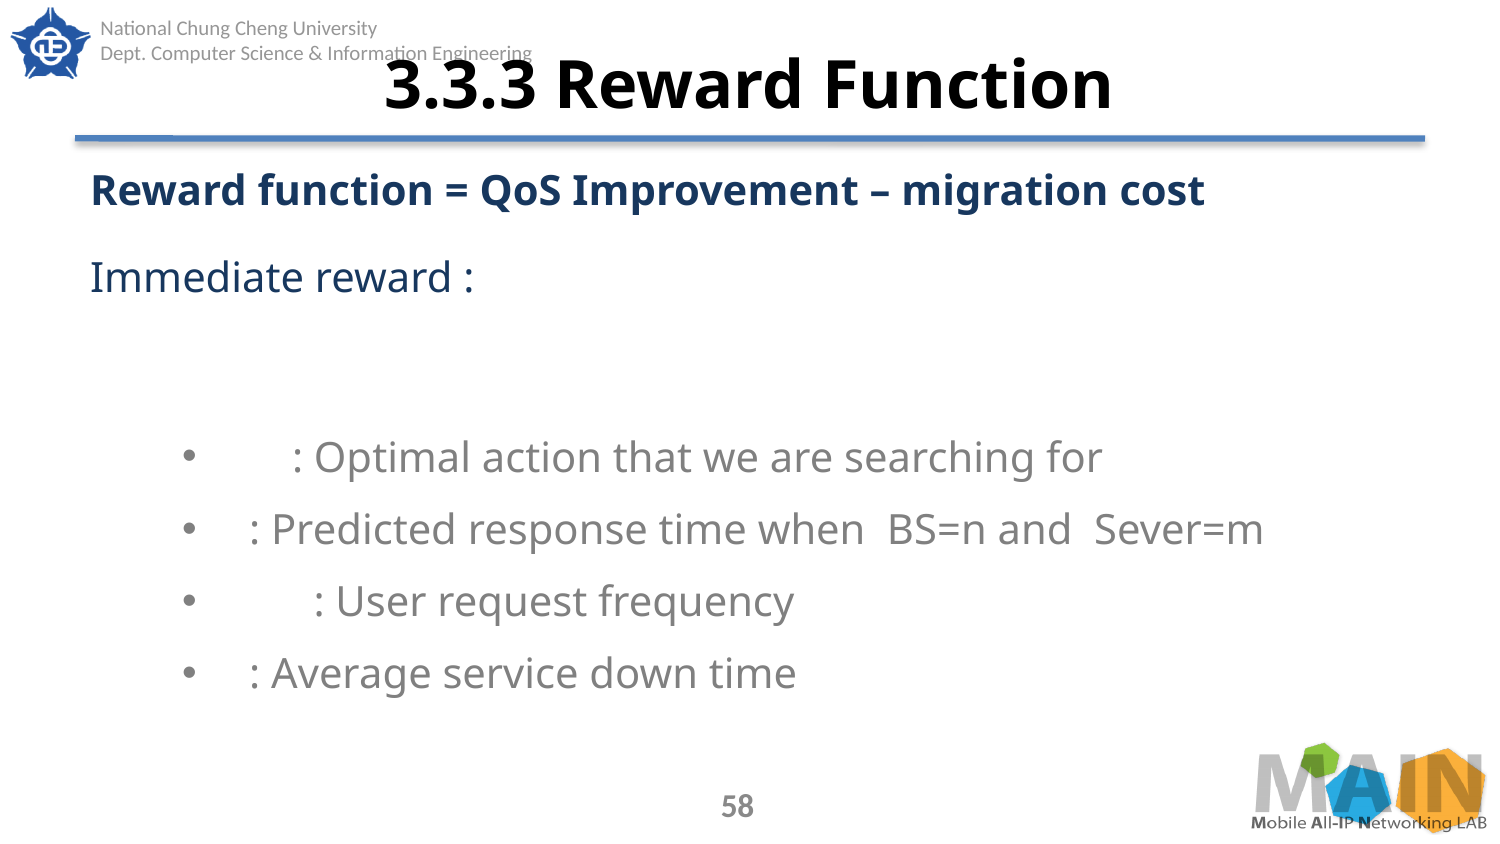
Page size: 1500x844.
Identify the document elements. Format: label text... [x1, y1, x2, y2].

picture [0, 0, 101, 85]
title 3.3.3 Reward Function [75, 33, 1425, 130]
picture [1116, 740, 1488, 835]
slide_number 58 [562, 782, 913, 827]
